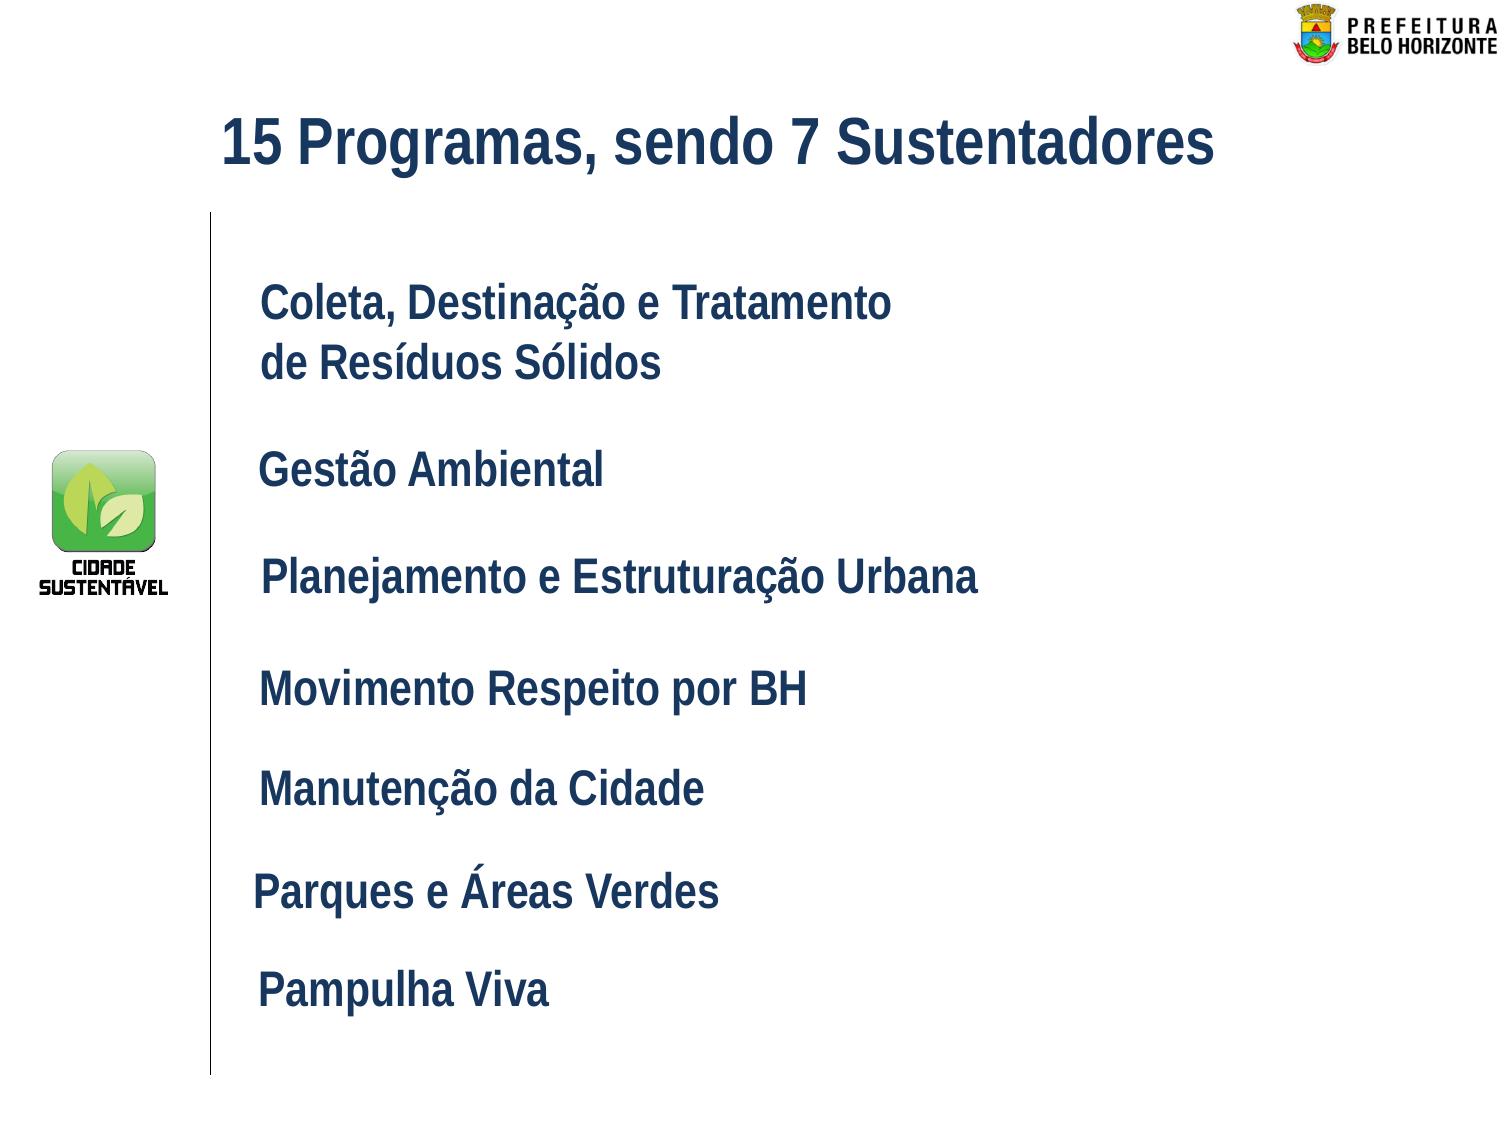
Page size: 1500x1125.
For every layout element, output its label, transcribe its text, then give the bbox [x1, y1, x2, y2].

text_box Pampulha Viva [243, 949, 565, 1024]
picture [0, 417, 207, 625]
text_box 15 Programas, sendo 7 Sustentadores [206, 90, 1233, 185]
picture [1290, 0, 1498, 67]
text_box Parques e Áreas Verdes [239, 851, 747, 926]
text_box Manutenção da Cidade [244, 748, 721, 823]
text_box Planejamento e Estruturação Urbana [246, 536, 994, 612]
text_box Gestão Ambiental [243, 428, 621, 504]
text_box Coleta, Destinação e Tratamento de Resíduos Sólidos [245, 262, 909, 398]
text_box Movimento Respeito por BH [244, 648, 824, 723]
